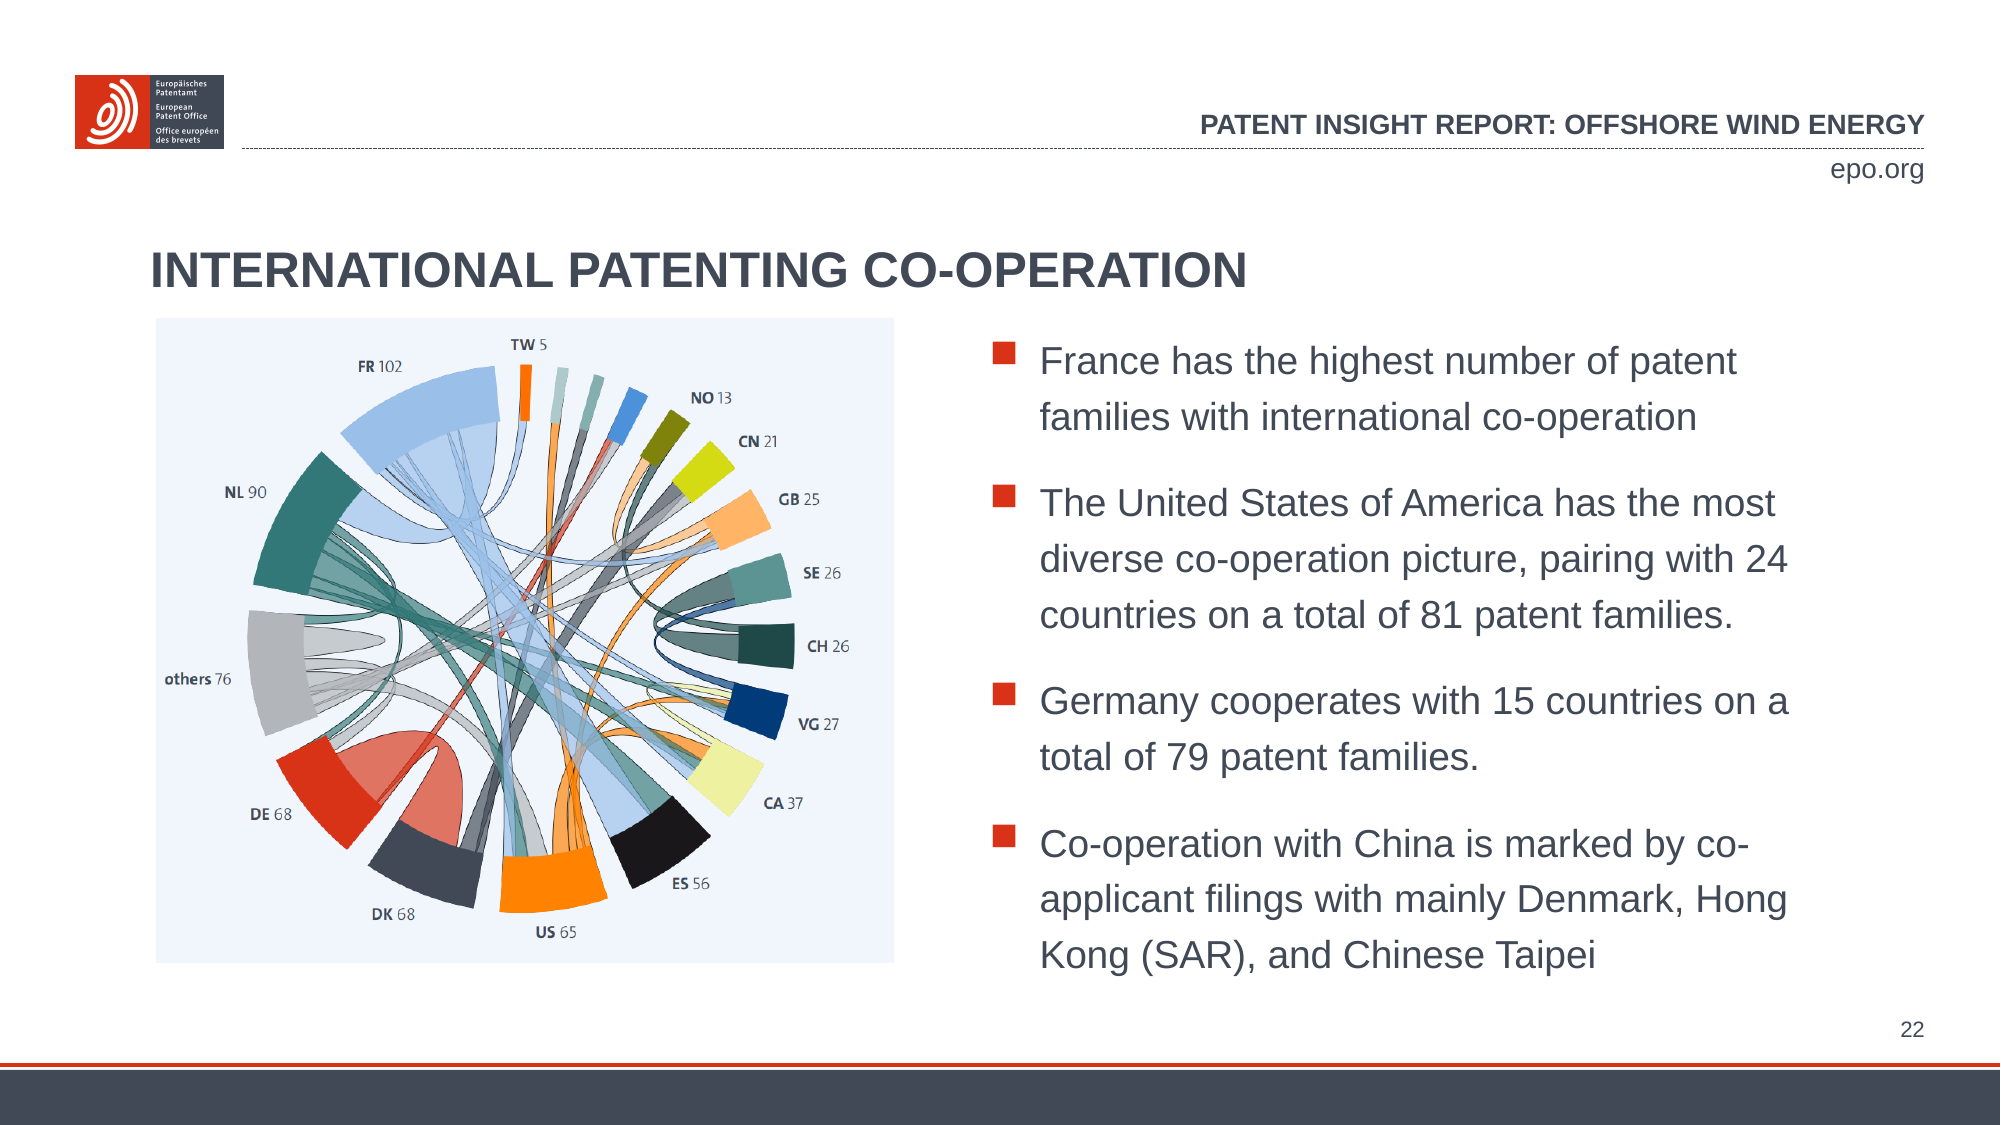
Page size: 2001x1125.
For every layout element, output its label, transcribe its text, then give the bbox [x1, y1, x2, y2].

title International patenting co-operation [150, 175, 1925, 298]
text_box France has the highest number of patent families with international co-operation The United States of America has the most diverse co-operation picture, pairing with 24 countries on a total of 81 patent families. Germany cooperates with 15 countries on a total of 79 patent families. Co-operation with China is marked by co-applicant filings with mainly Denmark, Hong Kong (SAR), and Chinese Taipei [927, 318, 1884, 984]
footer Patent insight report: Offshore wind energy [743, 105, 1925, 142]
slide_number 22 [1806, 1014, 1925, 1042]
picture [75, 75, 224, 149]
picture [155, 318, 894, 963]
